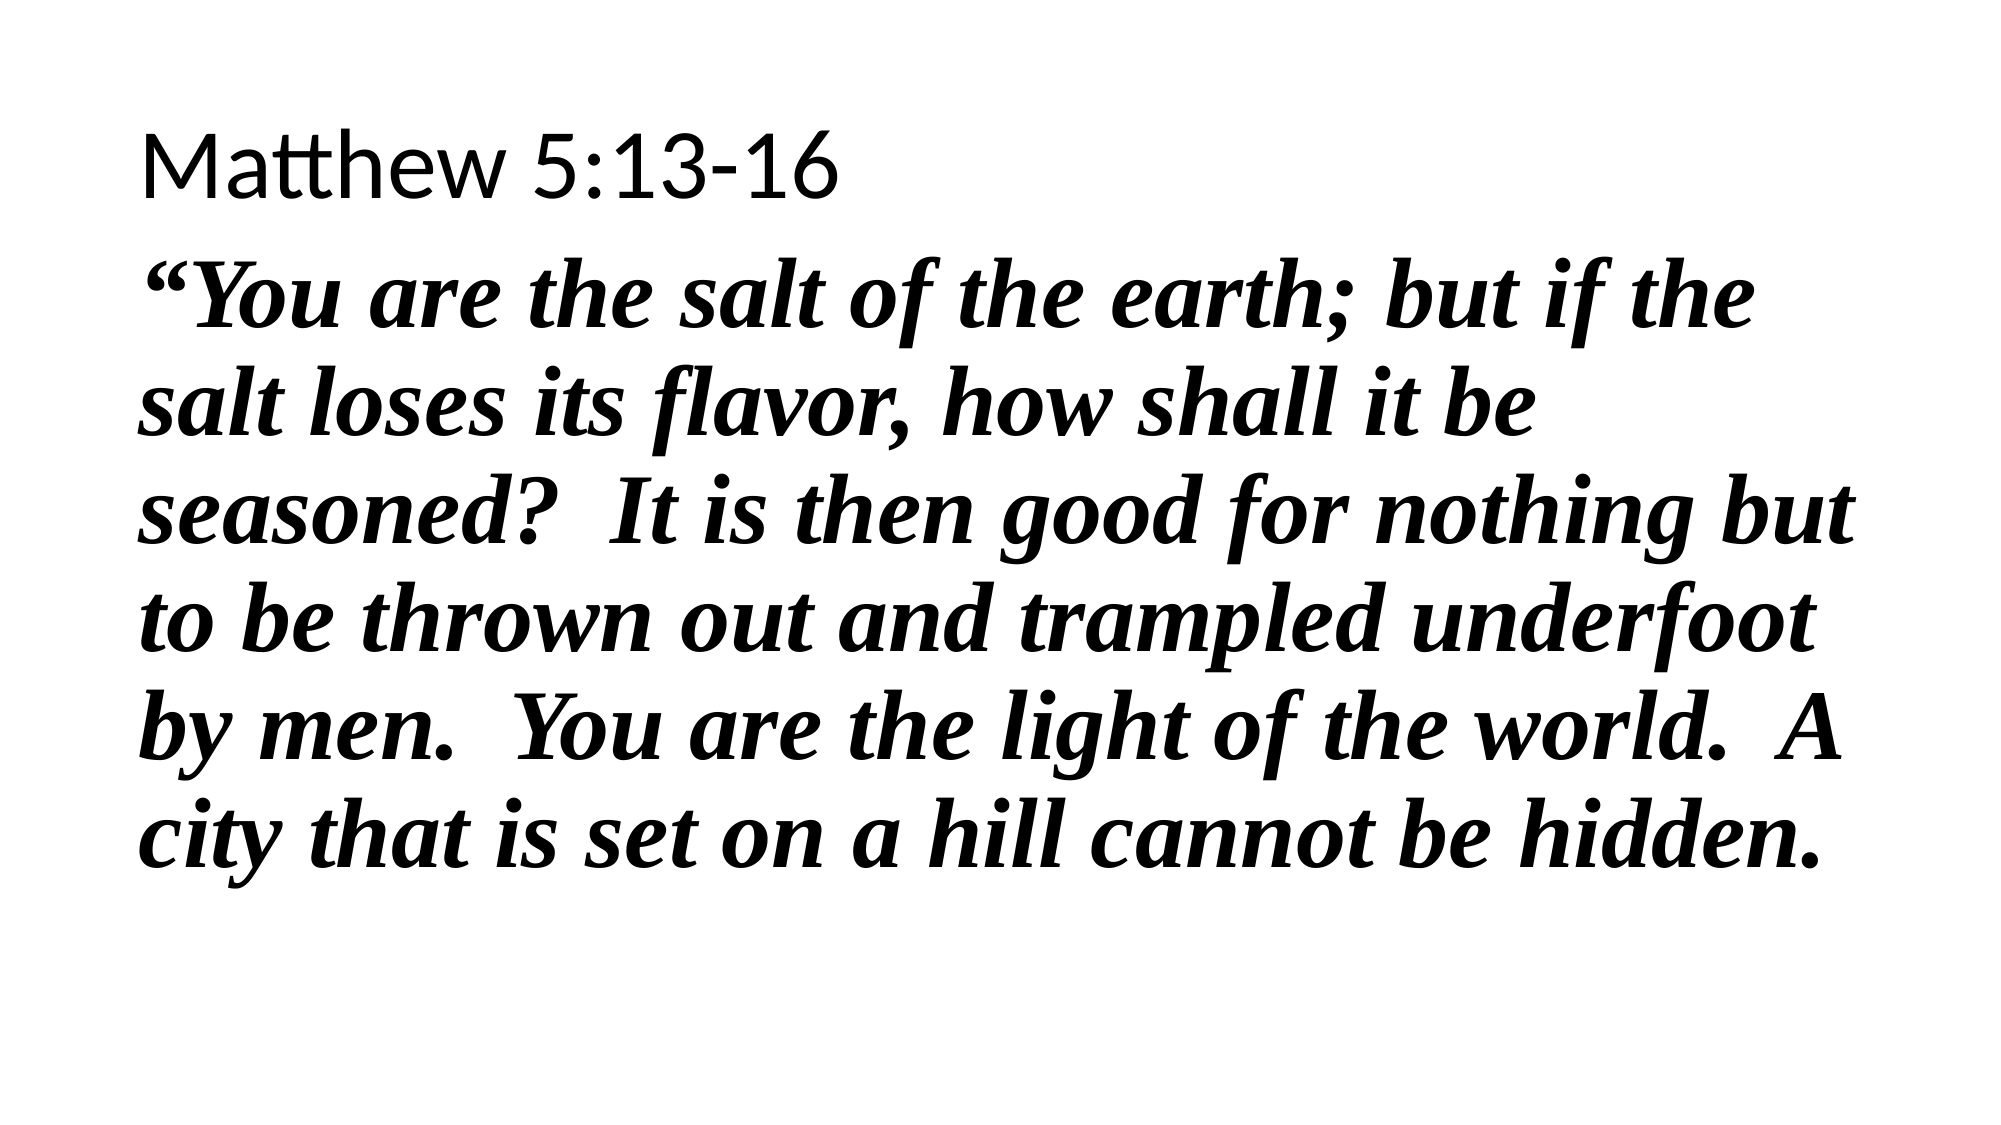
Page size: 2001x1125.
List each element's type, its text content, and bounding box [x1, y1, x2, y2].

list Matthew 5:13-16 “You are the salt of the earth; but if the salt loses its flavor, how shall it be seasoned? It is then good for nothing but to be thrown out and trampled underfoot by men. You are the light of the world. A city that is set on a hill cannot be hidden. [124, 105, 1876, 1020]
